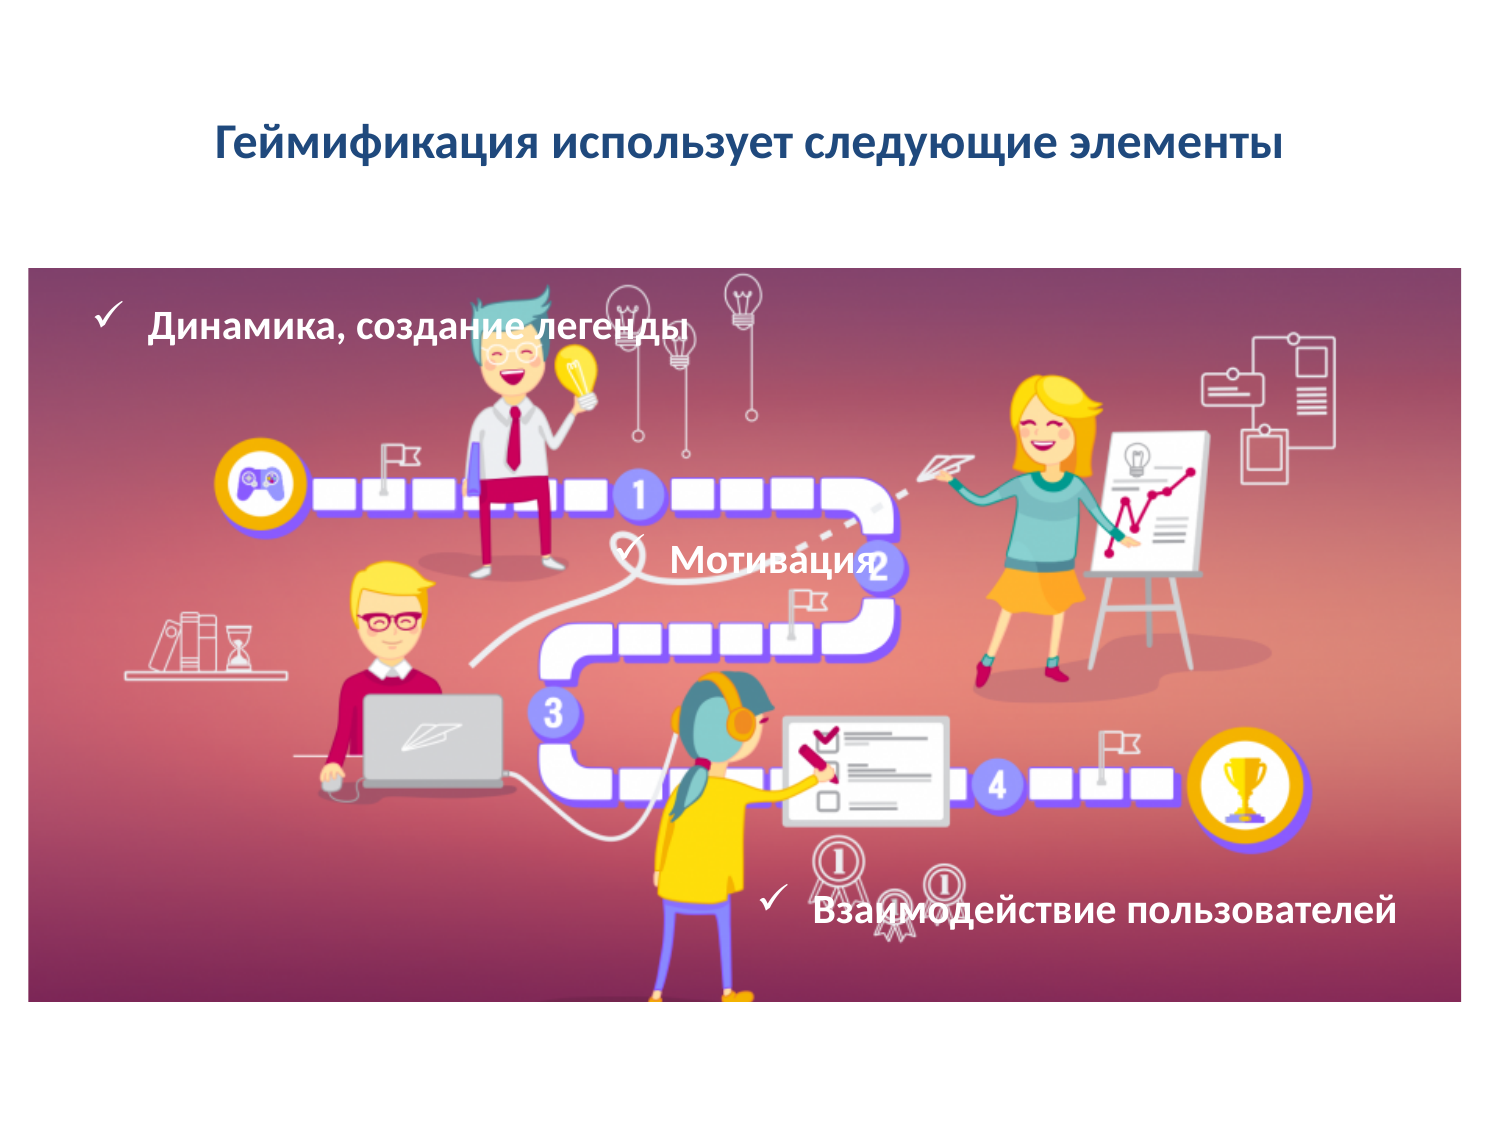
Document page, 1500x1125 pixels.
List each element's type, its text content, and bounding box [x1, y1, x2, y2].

title Геймификация использует следующие элементы [75, 45, 1425, 233]
picture [28, 268, 1462, 1002]
